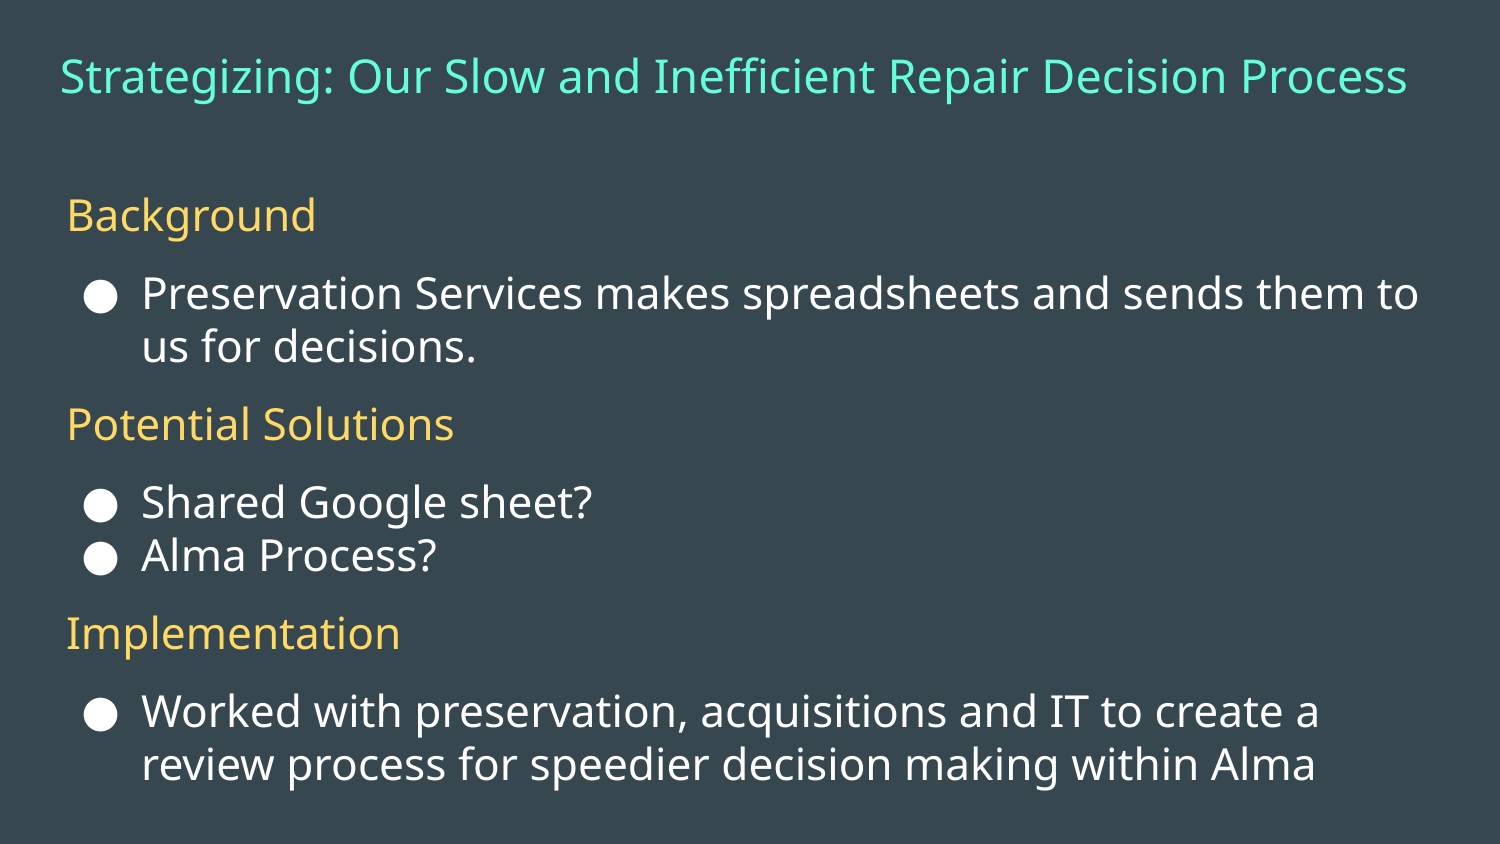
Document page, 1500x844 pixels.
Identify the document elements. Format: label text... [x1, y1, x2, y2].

title Strategizing: Our Slow and Inefficient Repair Decision Process [44, 31, 1443, 126]
list Background Preservation Services makes spreadsheets and sends them to us for decisions. Potential Solutions Shared Google sheet? Alma Process? Implementation Worked with preservation, acquisitions and IT to create a review process for speedier decision making within Alma [51, 172, 1449, 800]
